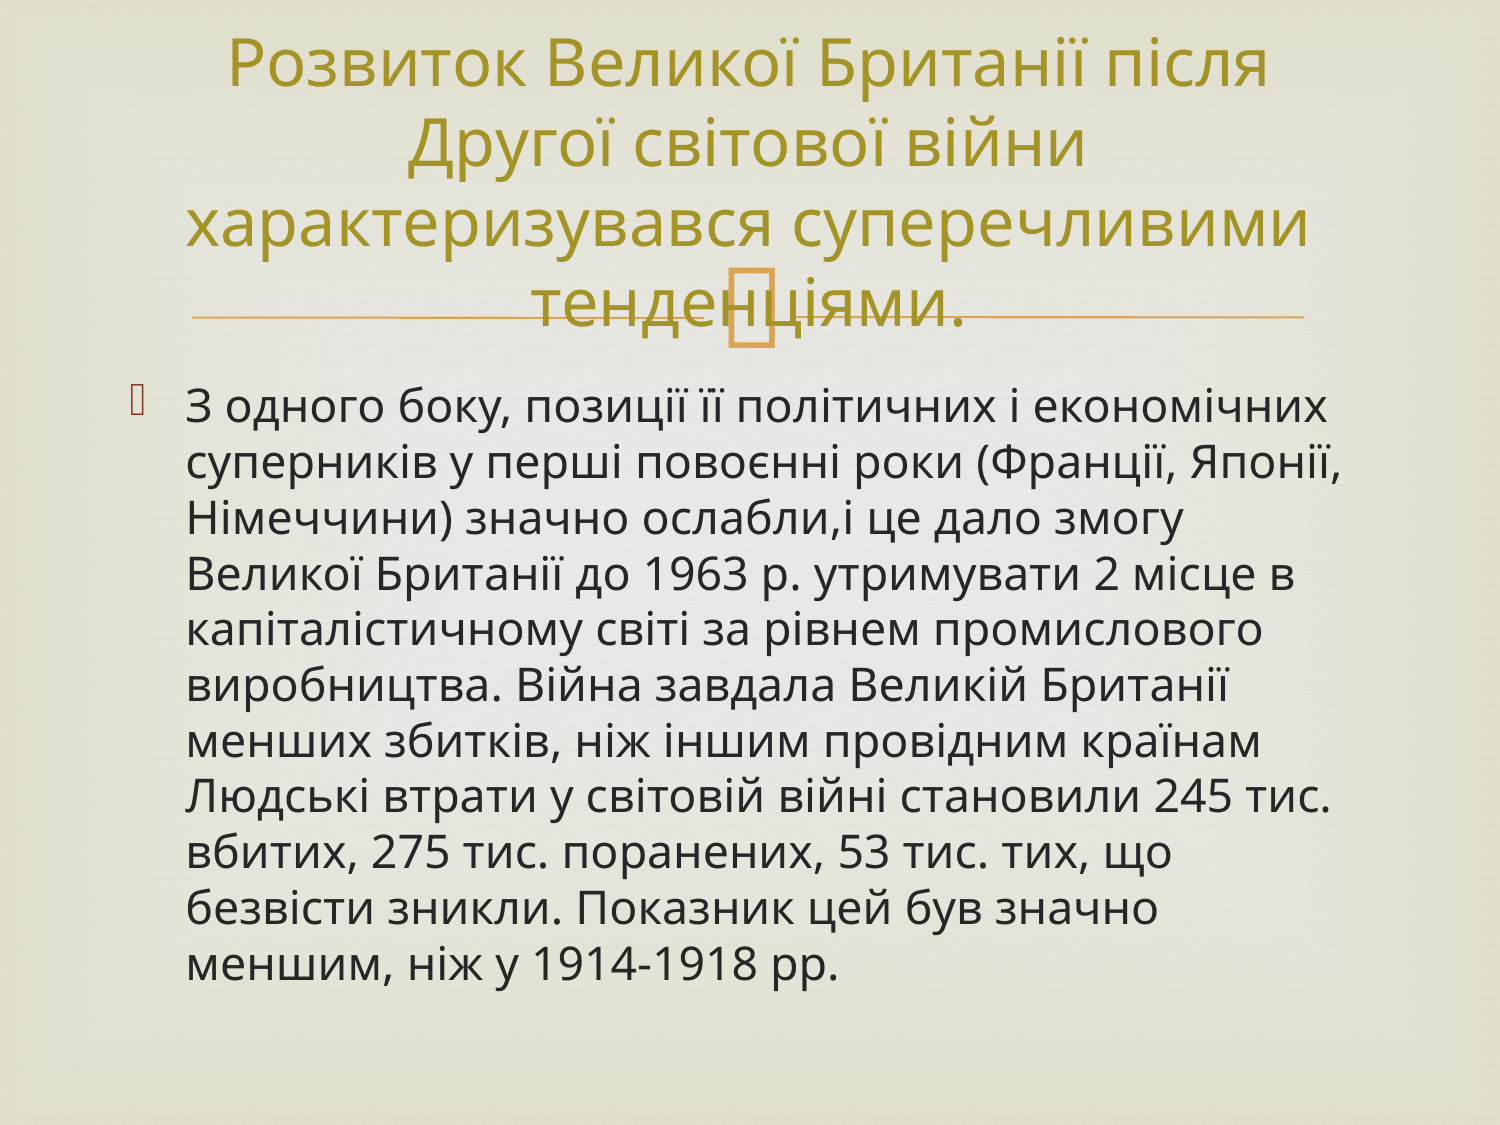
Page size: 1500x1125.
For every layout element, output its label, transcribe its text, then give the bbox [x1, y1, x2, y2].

title Розвиток Великої Британії після Другої світової війни характеризувався суперечливими тенденціями. [112, 93, 1386, 267]
list З одного боку, позиції її політичних і економічних суперників у перші повоєнні роки (Франції, Японії, Німеччини) значно ослабли,і це дало змогу Великої Британії до 1963 р. утримувати 2 місце в капіталістичному світі за рівнем промислового виробництва. Війна завдала Великій Британії менших збитків, ніж іншим провідним країнам Людські втрати у світовій війні становили 245 тис. вбитих, 275 тис. поранених, 53 тис. тих, що безвісти зникли. Показник цей був значно меншим, ніж у 1914-1918 pp. [114, 368, 1386, 1005]
